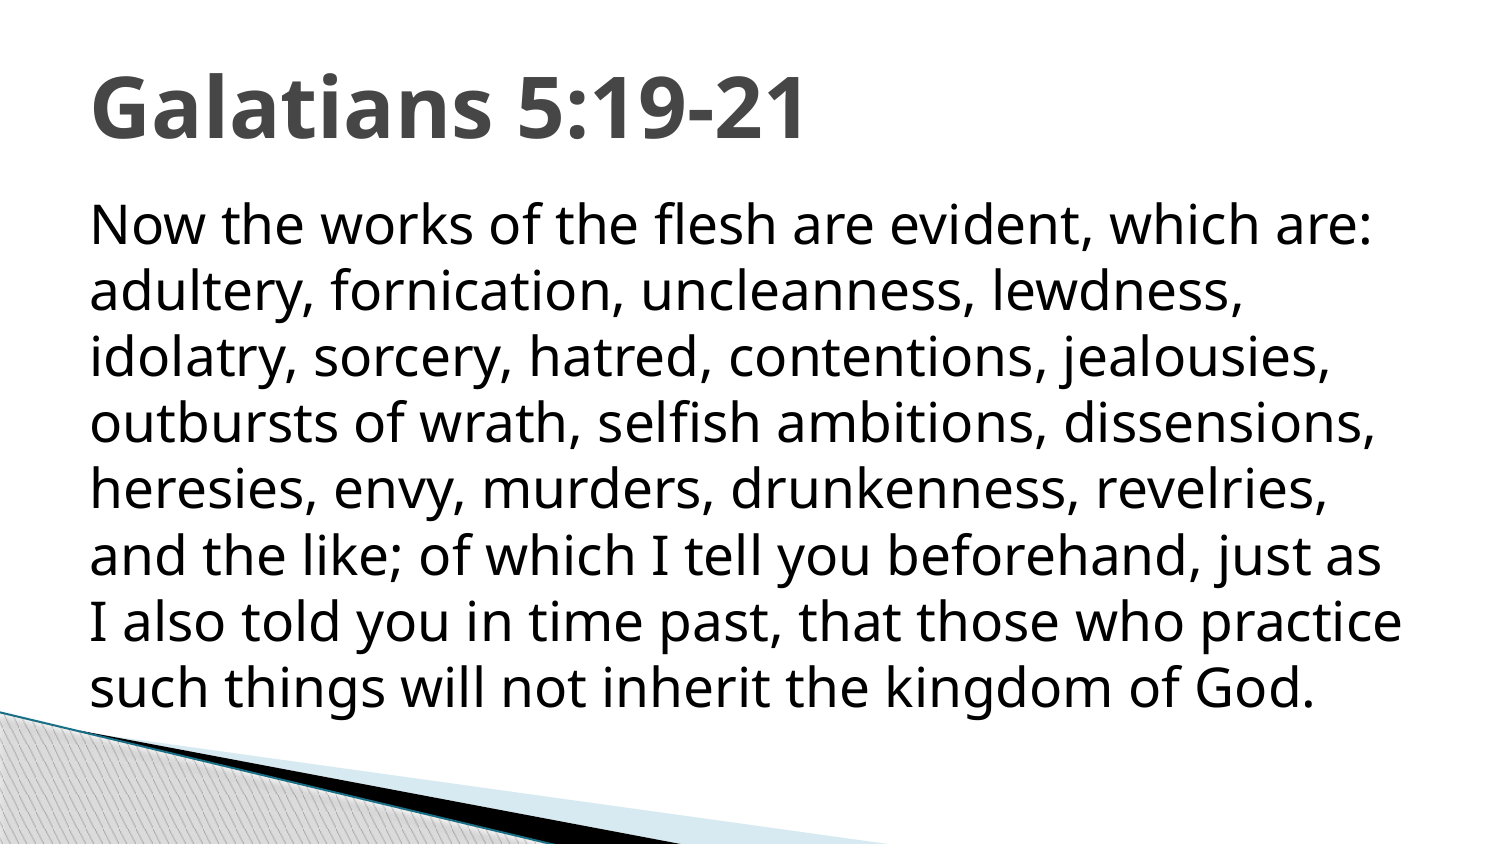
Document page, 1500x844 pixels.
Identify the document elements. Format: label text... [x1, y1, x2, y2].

title Galatians 5:19-21 [75, 33, 1425, 175]
list Now the works of the flesh are evident, which are: adultery, fornication, uncleanness, lewdness, idolatry, sorcery, hatred, contentions, jealousies, outbursts of wrath, selfish ambitions, dissensions, heresies, envy, murders, drunkenness, revelries, and the like; of which I tell you beforehand, just as I also told you in time past, that those who practice such things will not inherit the kingdom of God. [75, 182, 1425, 740]
